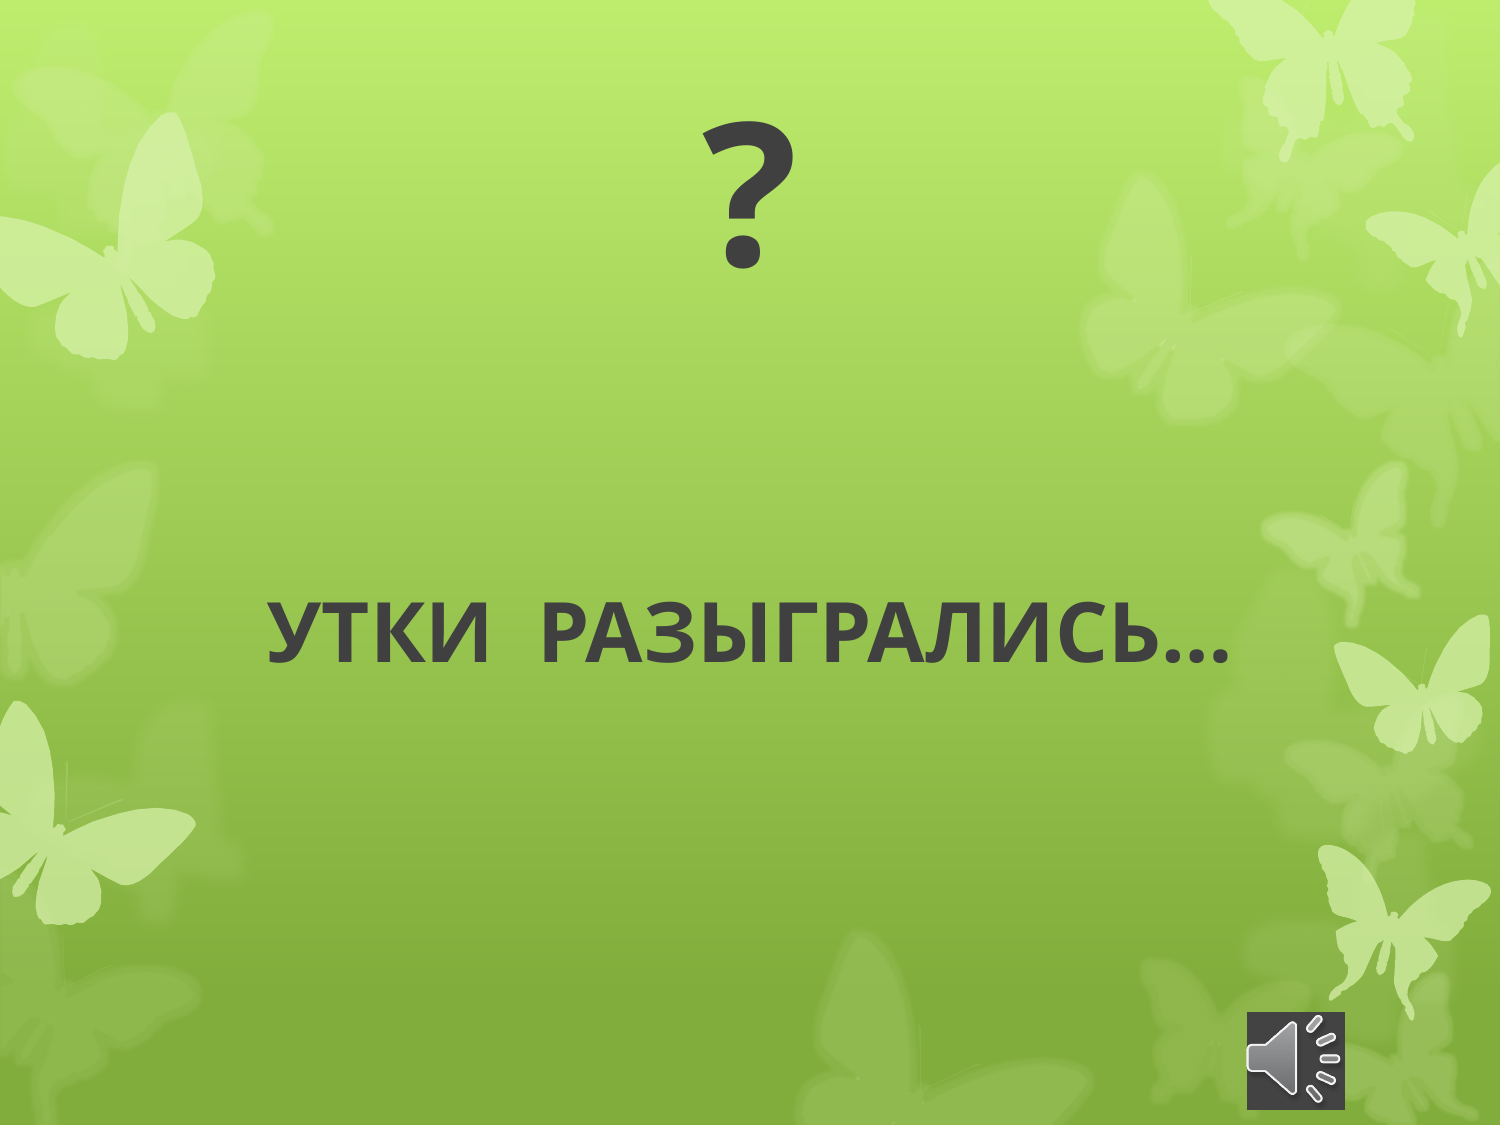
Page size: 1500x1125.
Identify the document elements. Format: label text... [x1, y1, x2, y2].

title ? [165, 110, 1335, 263]
picture [1245, 1011, 1347, 1112]
list УТКИ РАЗЫГРАЛИСЬ… [165, 296, 1335, 962]
